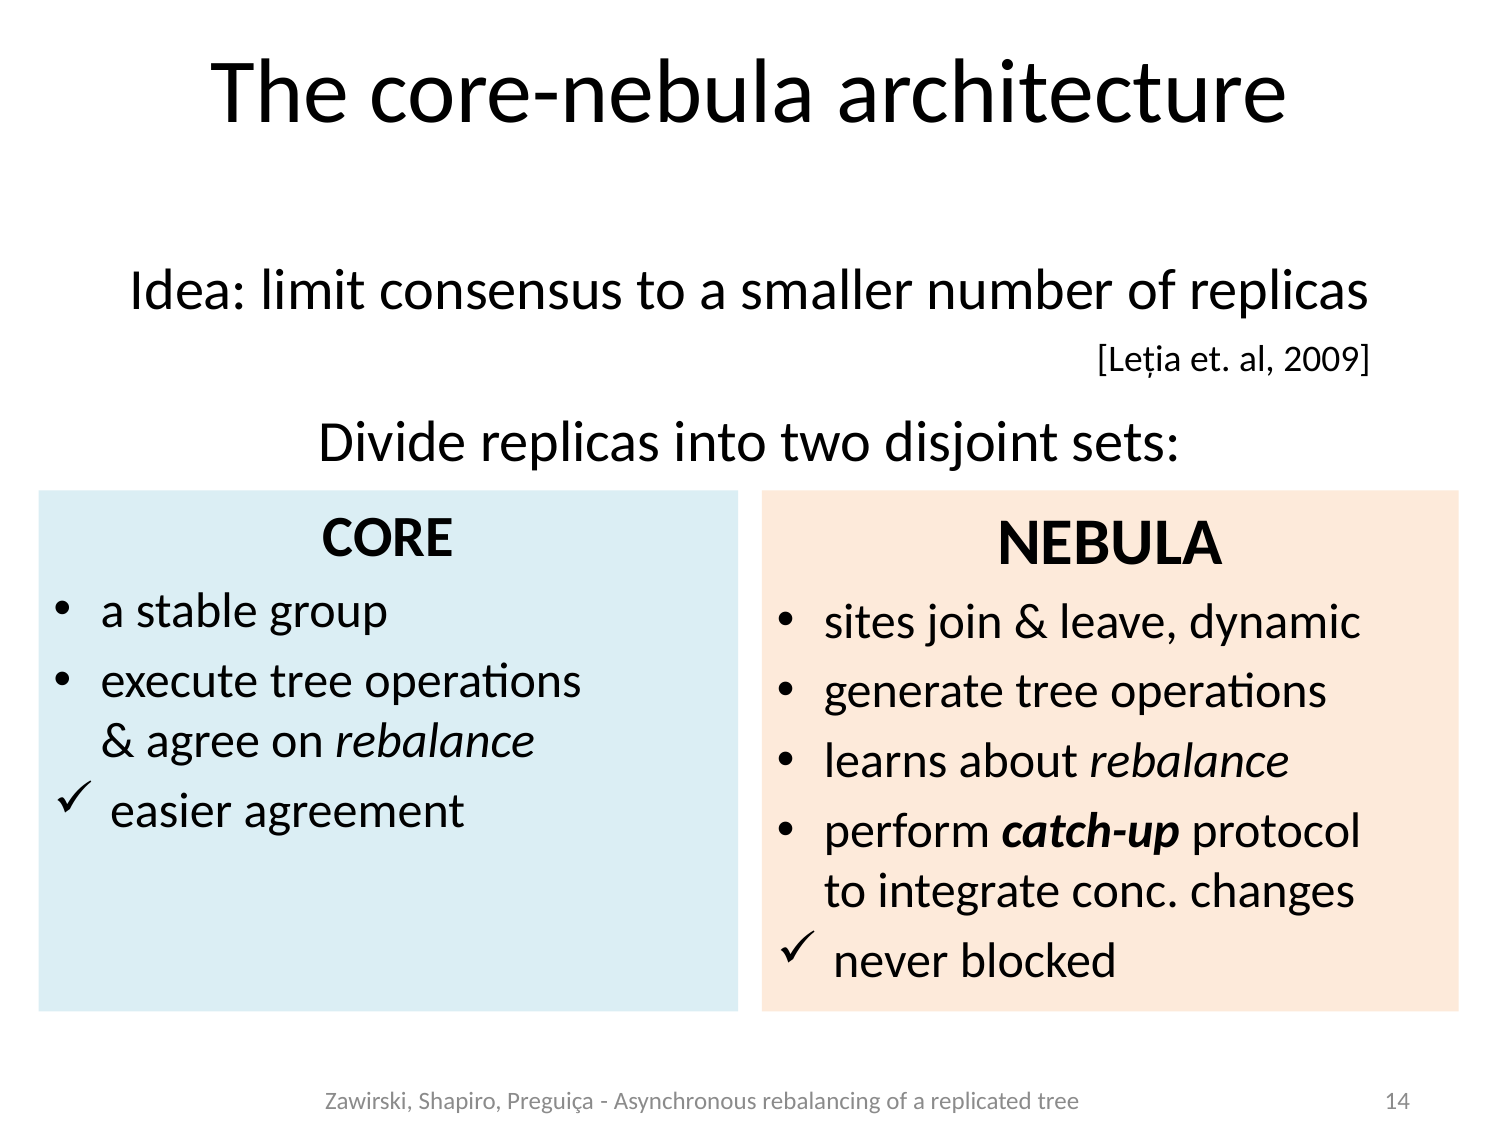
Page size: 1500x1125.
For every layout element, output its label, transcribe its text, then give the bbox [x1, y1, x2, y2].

text_box CORE a stable group execute tree operations & agree on rebalance easier agreement [38, 490, 739, 1012]
footer Zawirski, Shapiro, Preguiça - Asynchronous rebalancing of a replicated tree [29, 1069, 1377, 1125]
list Idea: limit consensus to a smaller number of replicas Divide replicas into two disjoint sets: [75, 243, 1425, 457]
text_box [Leția et. al, 2009] [1082, 326, 1386, 386]
text_box The core-nebula architecture [0, 0, 1500, 173]
slide_number 14 [1377, 1069, 1425, 1125]
text_box NEBULA sites join & leave, dynamic generate tree operations learns about rebalance perform catch-up protocol to integrate conc. changes never blocked [761, 490, 1459, 1012]
